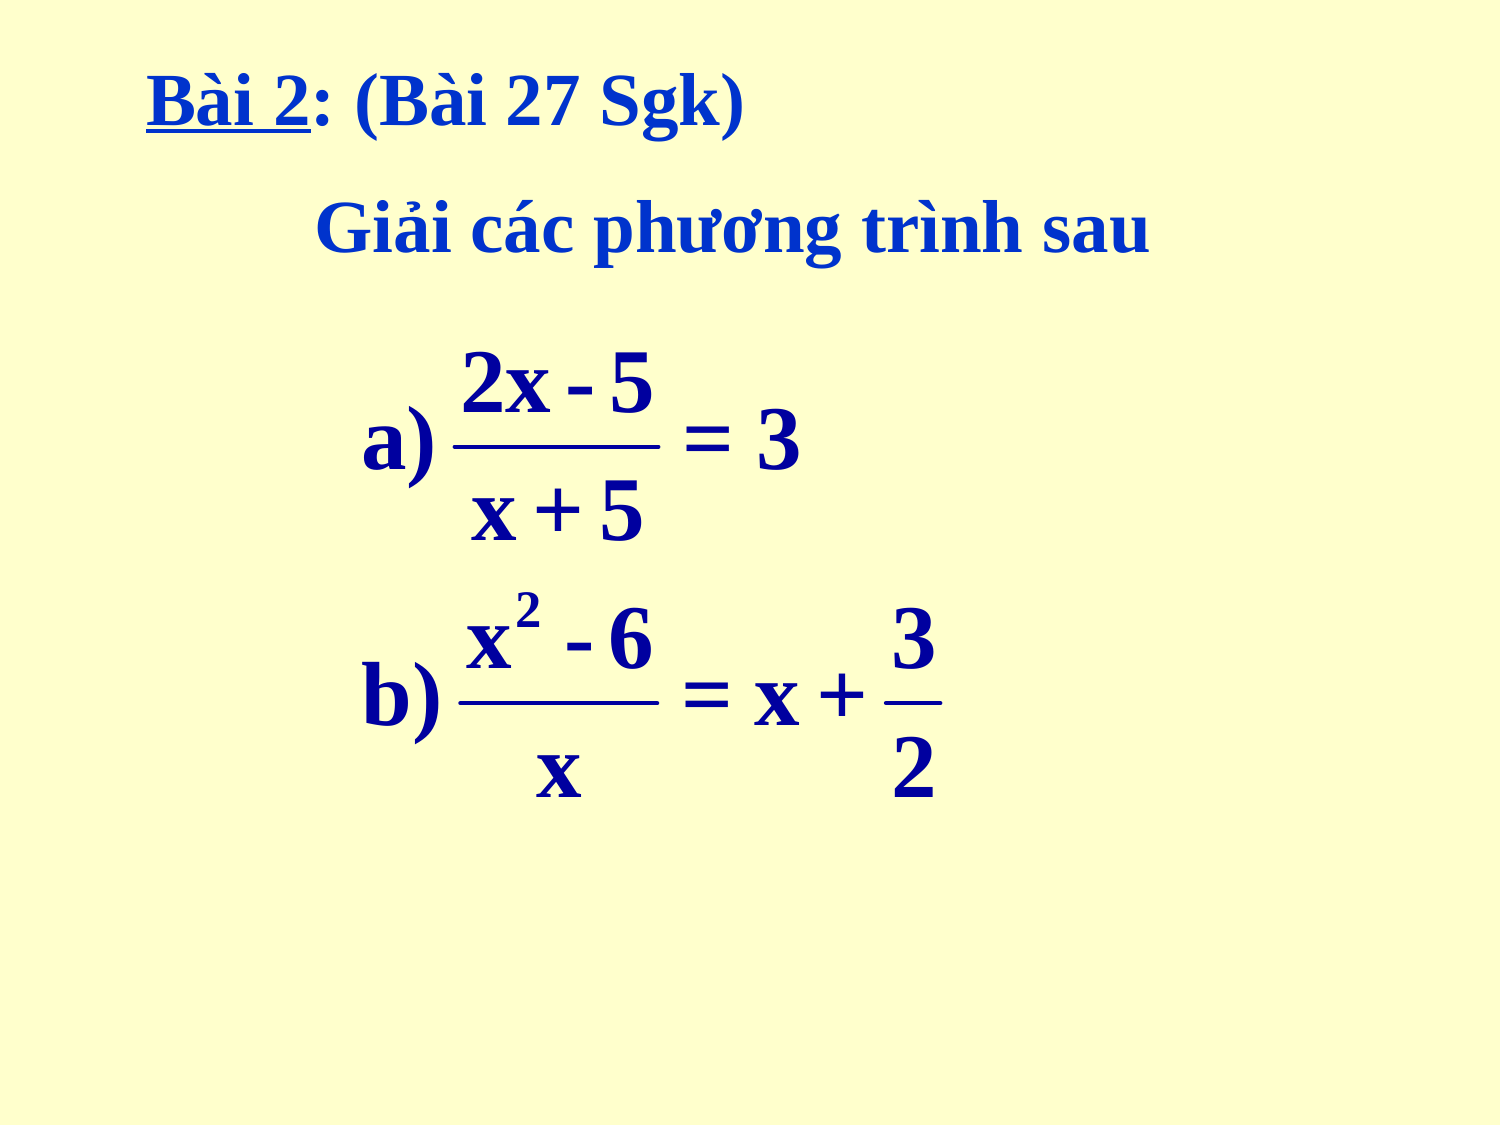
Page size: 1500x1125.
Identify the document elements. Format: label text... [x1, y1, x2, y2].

text_box Bài 2: (Bài 27 Sgk) Giải các phương trình sau [0, 42, 1500, 275]
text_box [349, 326, 958, 813]
